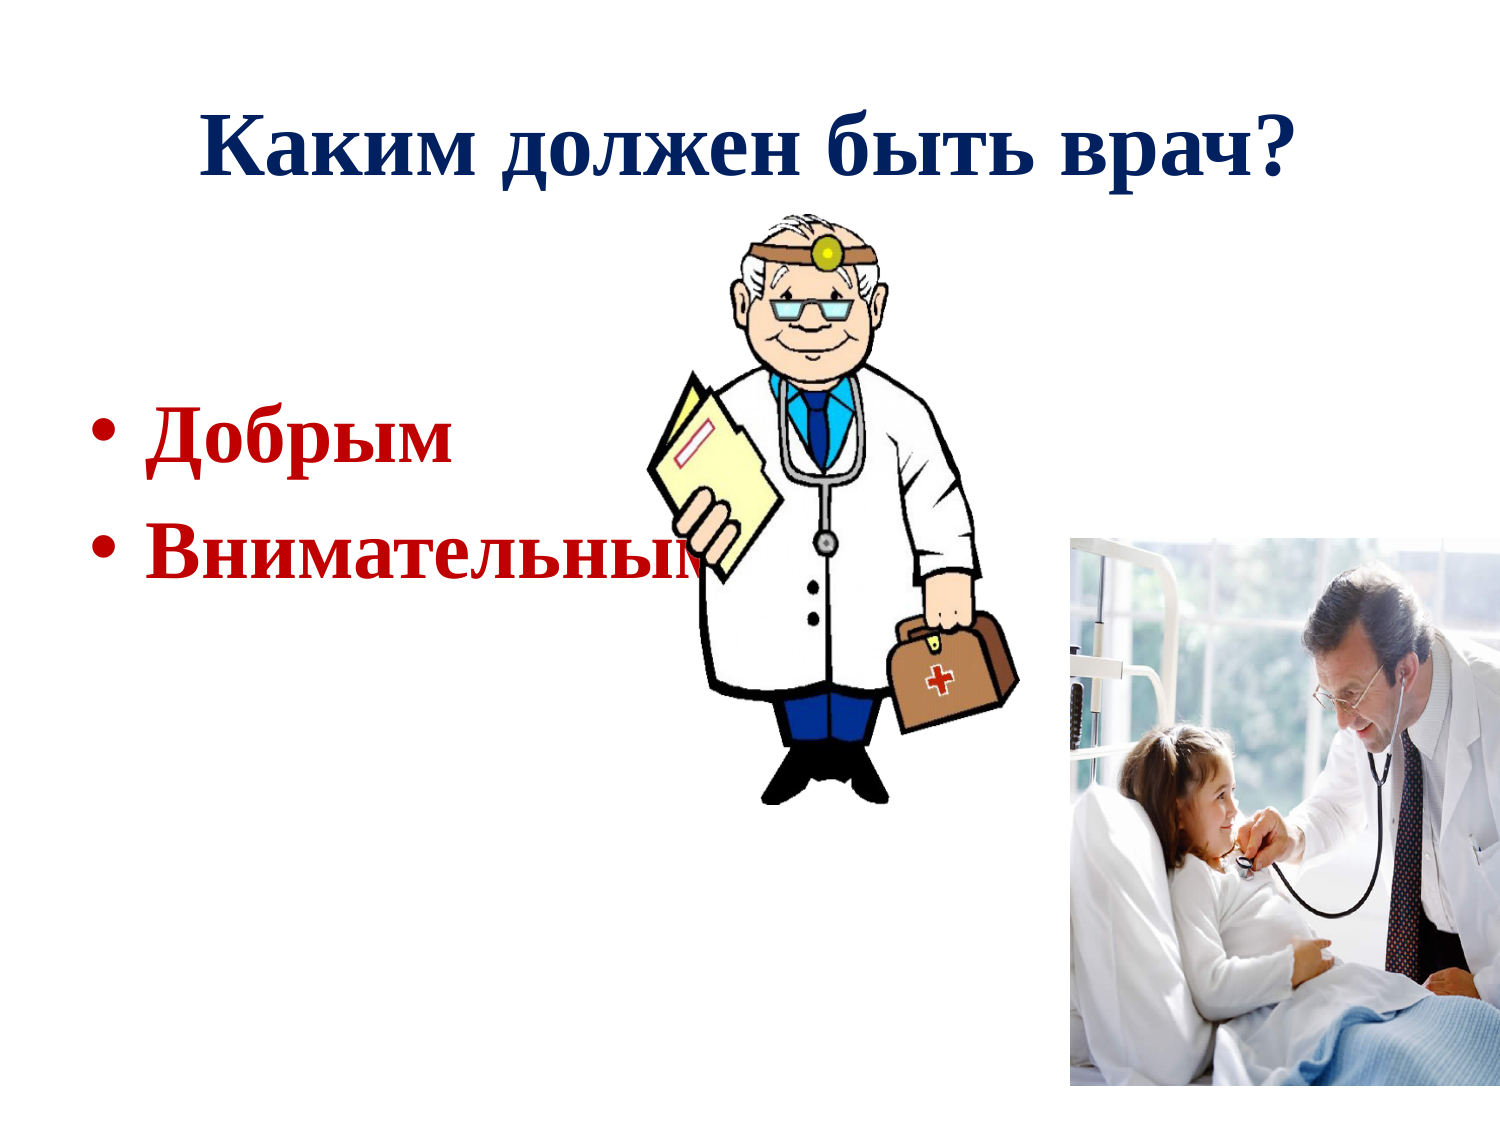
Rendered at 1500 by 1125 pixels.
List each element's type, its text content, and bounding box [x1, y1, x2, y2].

title Каким должен быть врач? [75, 45, 1425, 233]
picture [646, 213, 1020, 806]
picture [1070, 538, 1500, 1087]
list Добрым Внимательным [74, 371, 1176, 954]
